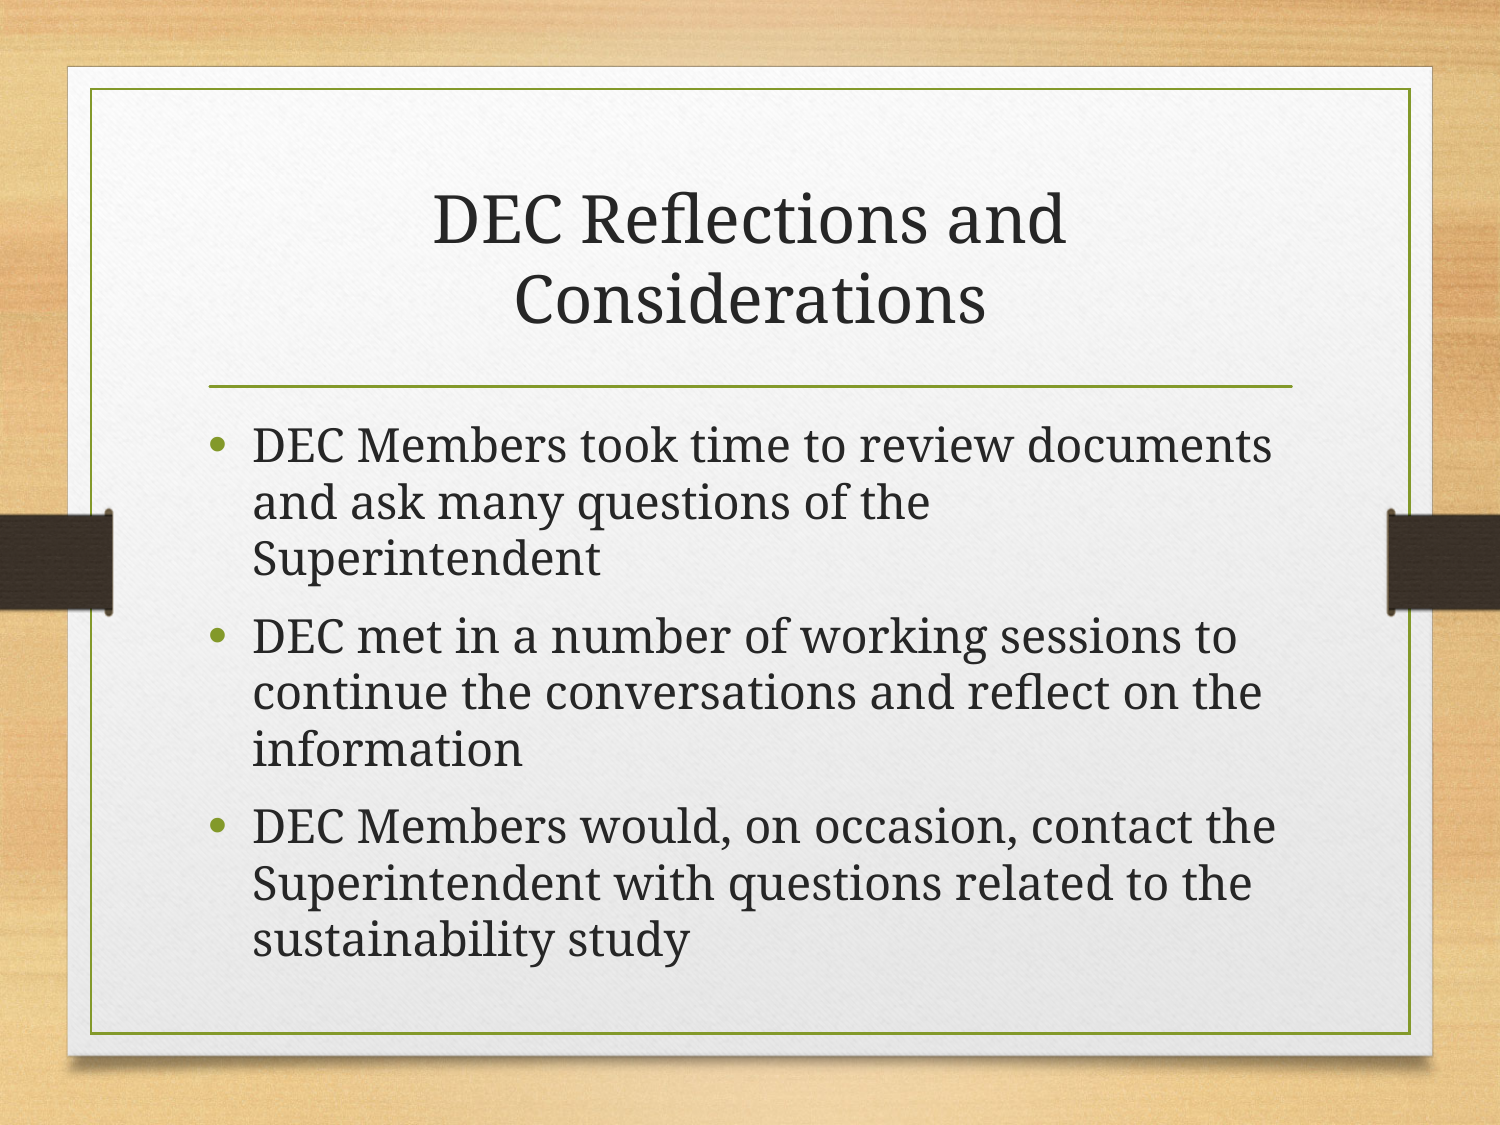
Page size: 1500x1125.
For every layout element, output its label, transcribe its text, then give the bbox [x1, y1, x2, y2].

picture [0, 0, 1500, 1125]
title DEC Reflections and Considerations [193, 150, 1309, 365]
list DEC Members took time to review documents and ask many questions of the Superintendent DEC met in a number of working sessions to continue the conversations and reflect on the information DEC Members would, on occasion, contact the Superintendent with questions related to the sustainability study [193, 408, 1309, 974]
